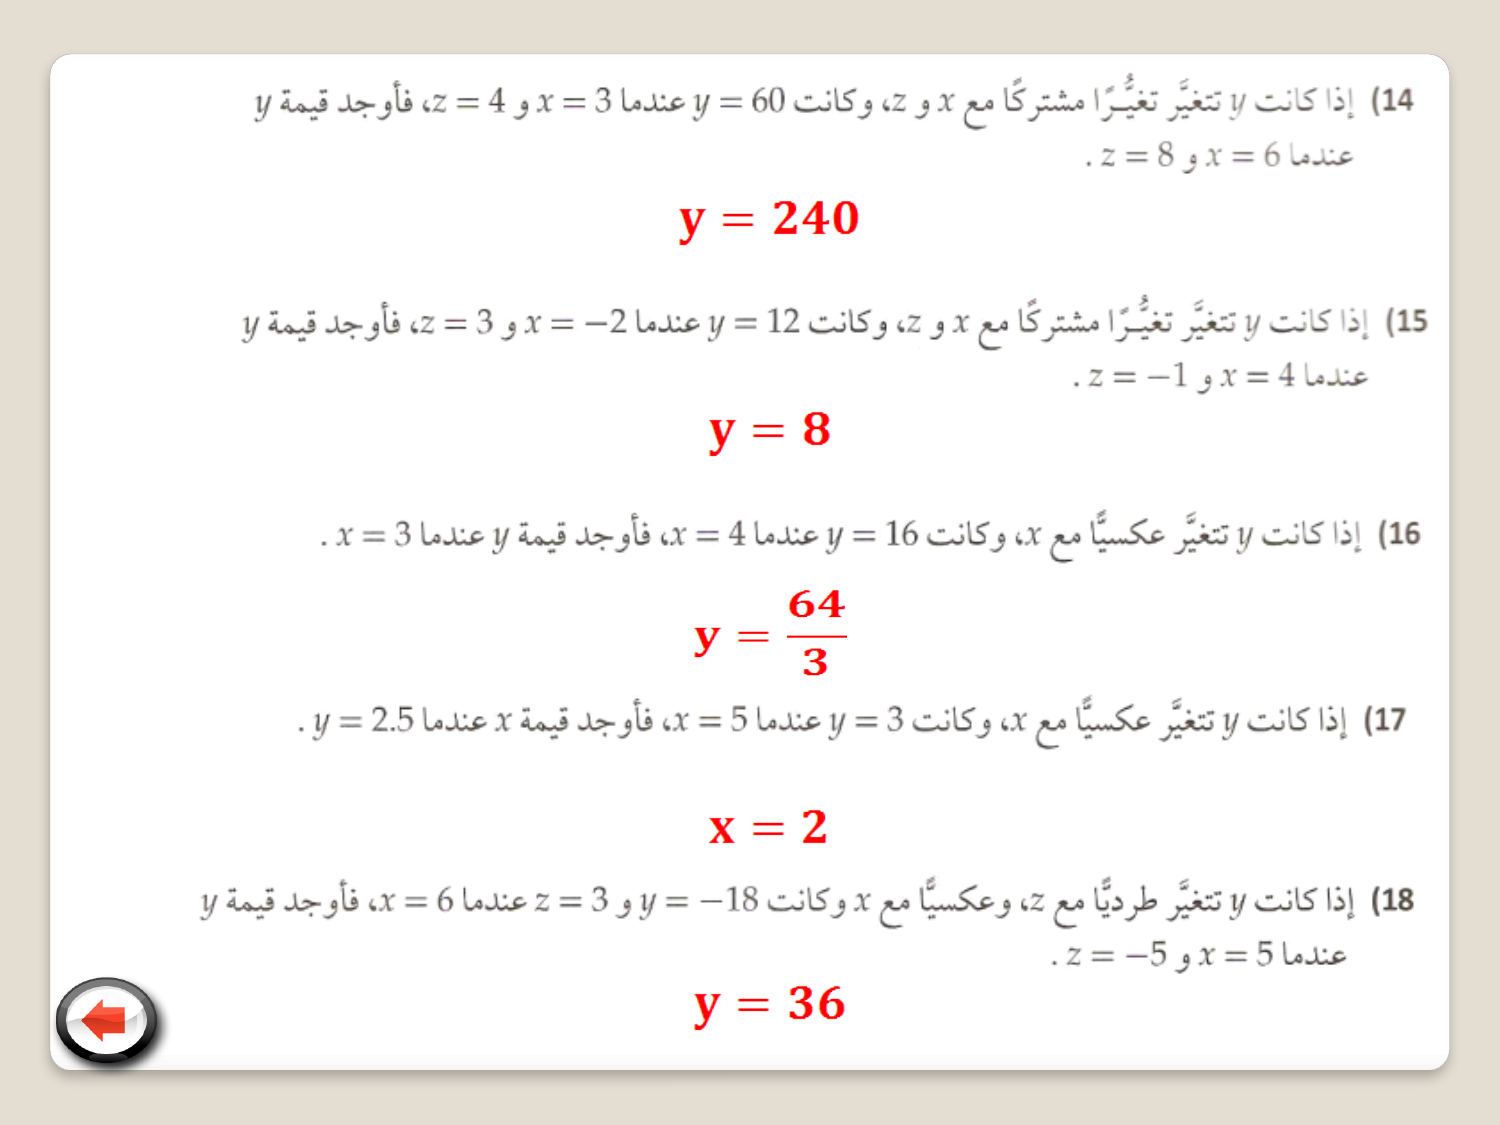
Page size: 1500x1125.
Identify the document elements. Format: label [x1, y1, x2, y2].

picture [34, 866, 1428, 1079]
picture [185, 280, 1439, 466]
picture [269, 491, 1433, 764]
picture [222, 70, 1430, 255]
picture [709, 796, 832, 865]
